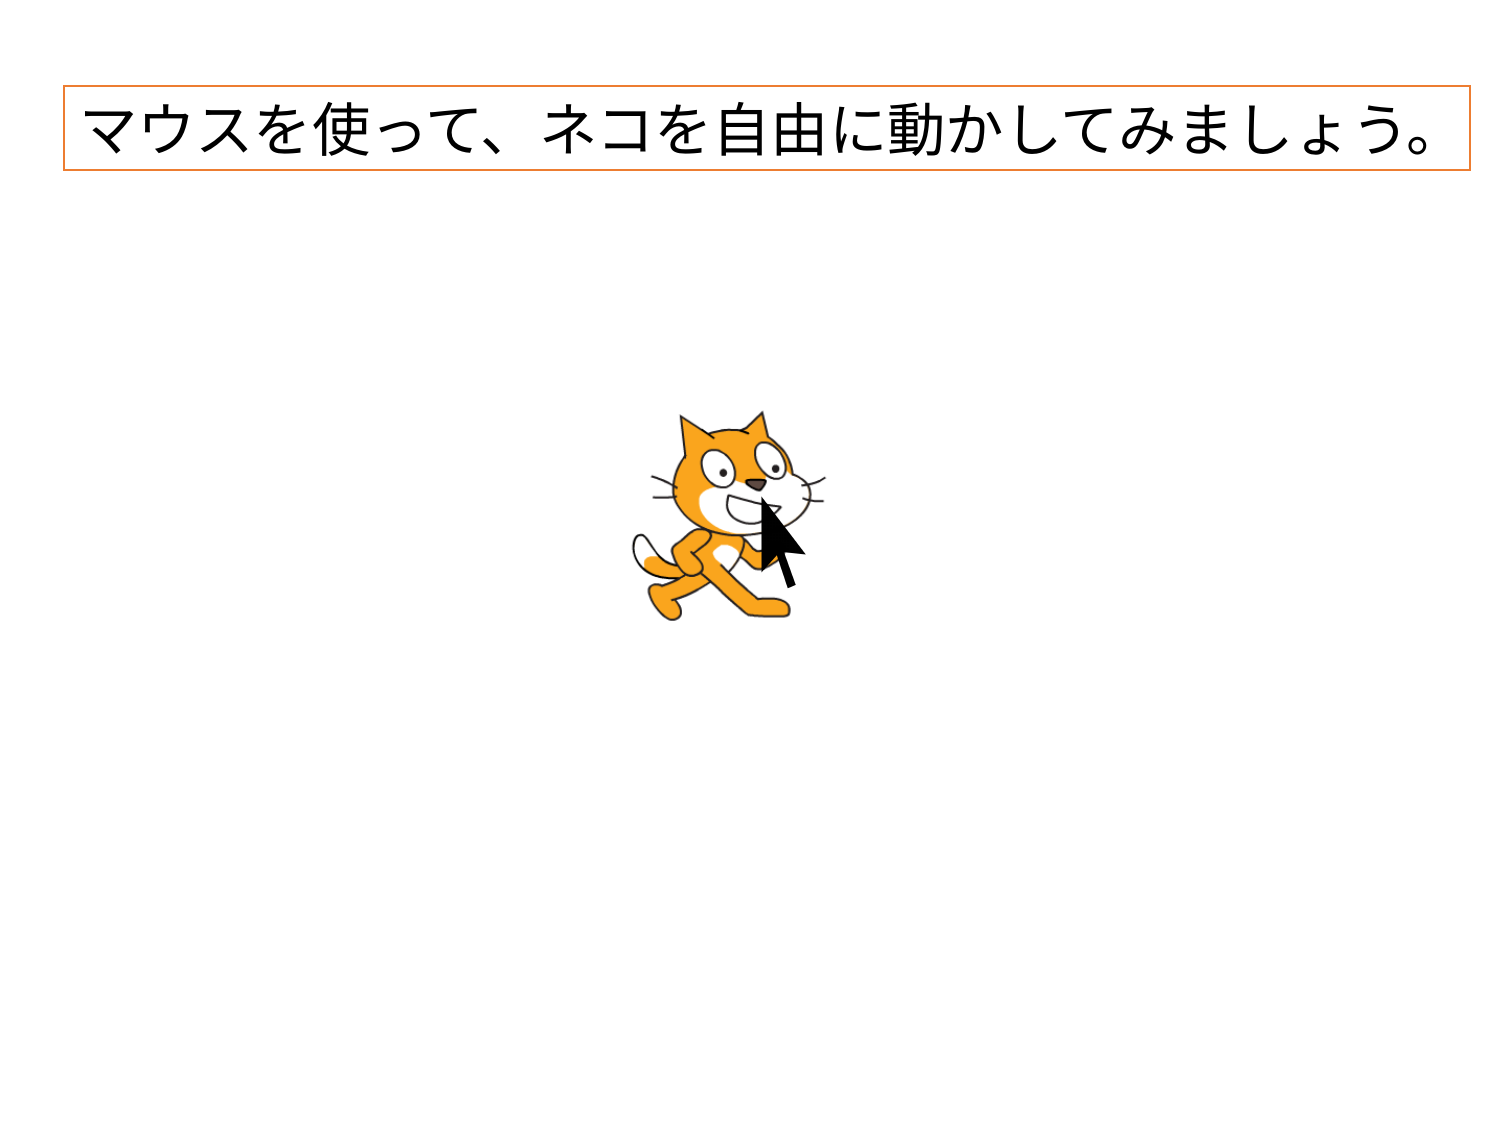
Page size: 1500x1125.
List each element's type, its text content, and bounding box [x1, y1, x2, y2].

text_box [526, 355, 909, 702]
text_box マウスを使って、ネコを自由に動かしてみましょう。 [63, 85, 1471, 171]
